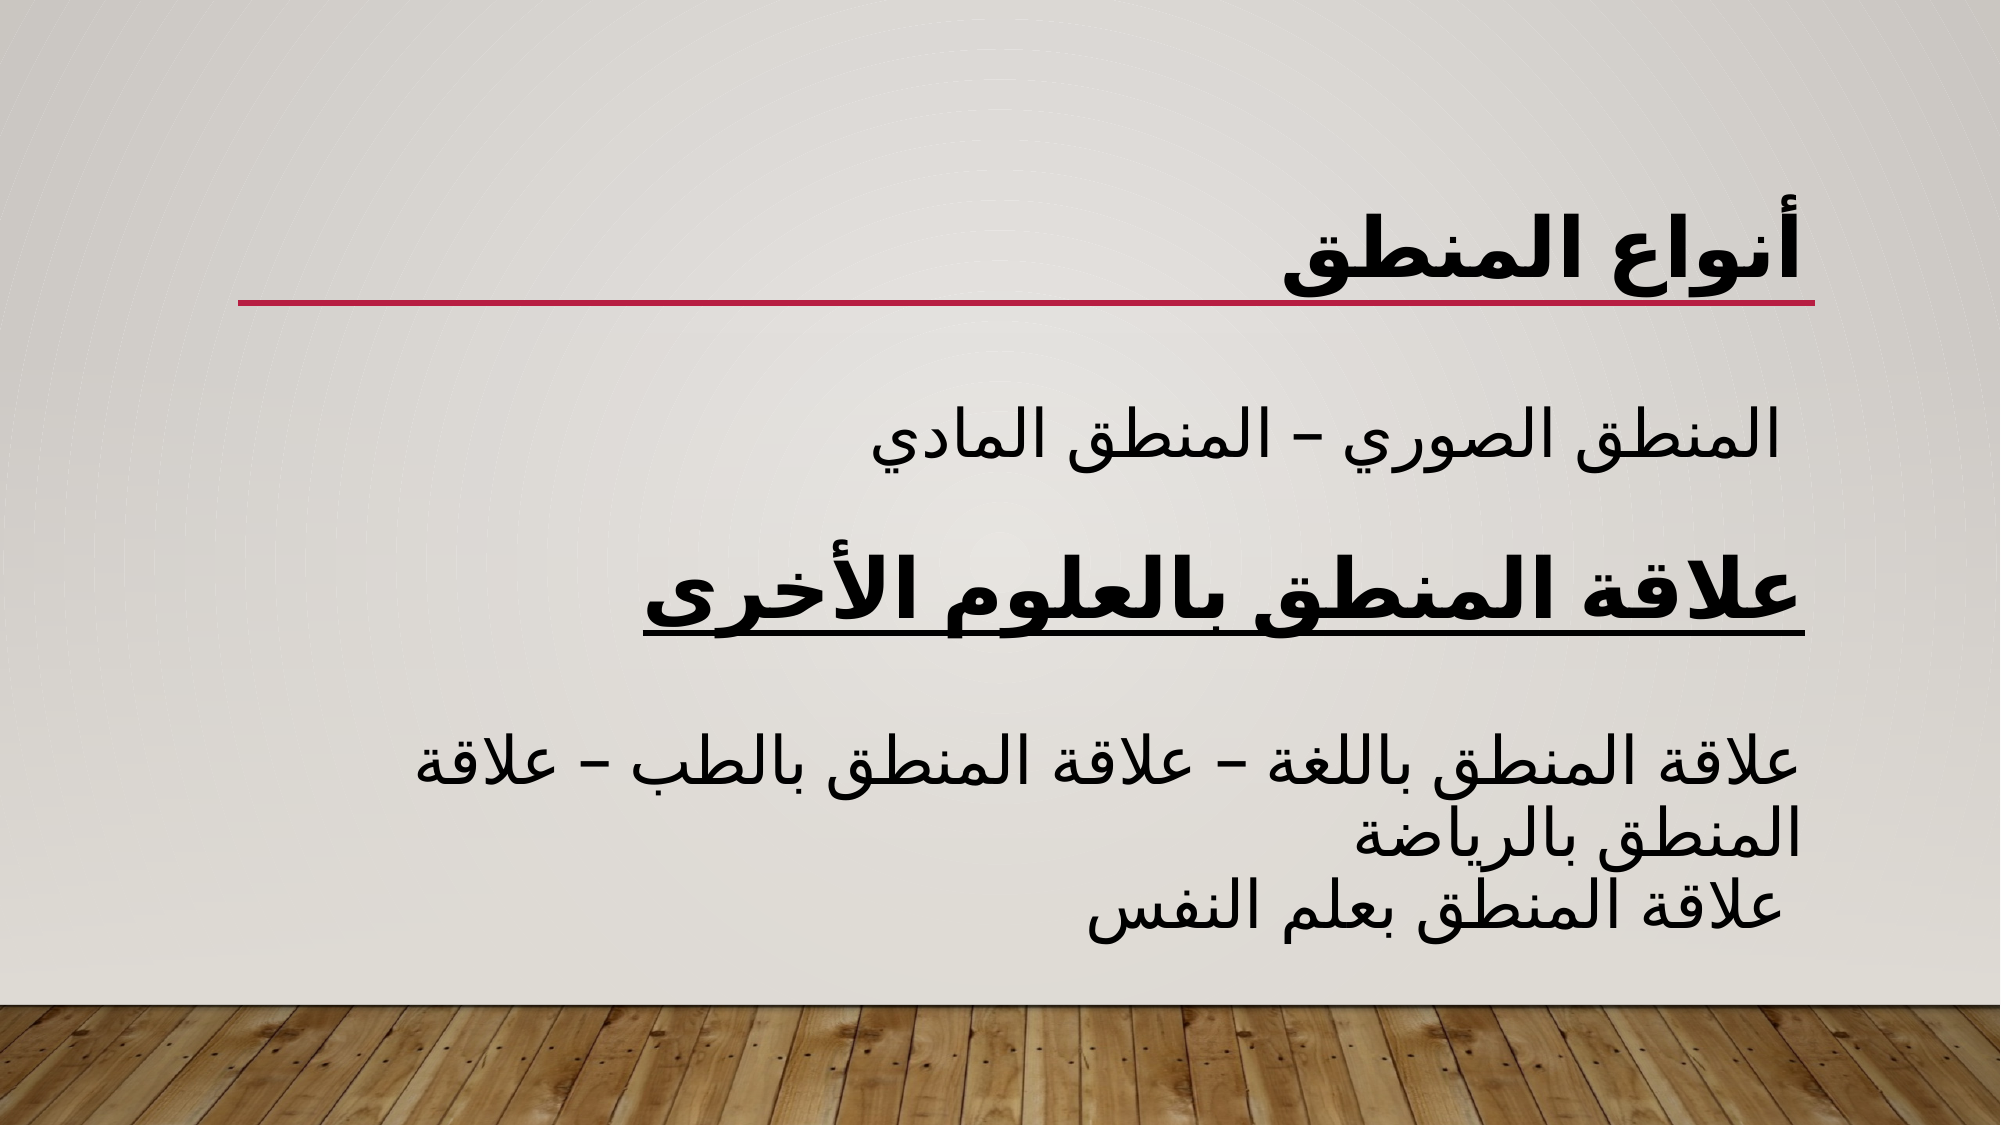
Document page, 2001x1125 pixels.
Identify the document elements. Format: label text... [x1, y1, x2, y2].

title أنواع المنطق المنطق الصوري – المنطق المادي علاقة المنطق بالعلوم الأخرى علاقة المنطق باللغة – علاقة المنطق بالطب – علاقة المنطق بالرياضة علاقة المنطق بعلم النفس [244, 197, 1820, 929]
picture [0, 1005, 2000, 1125]
